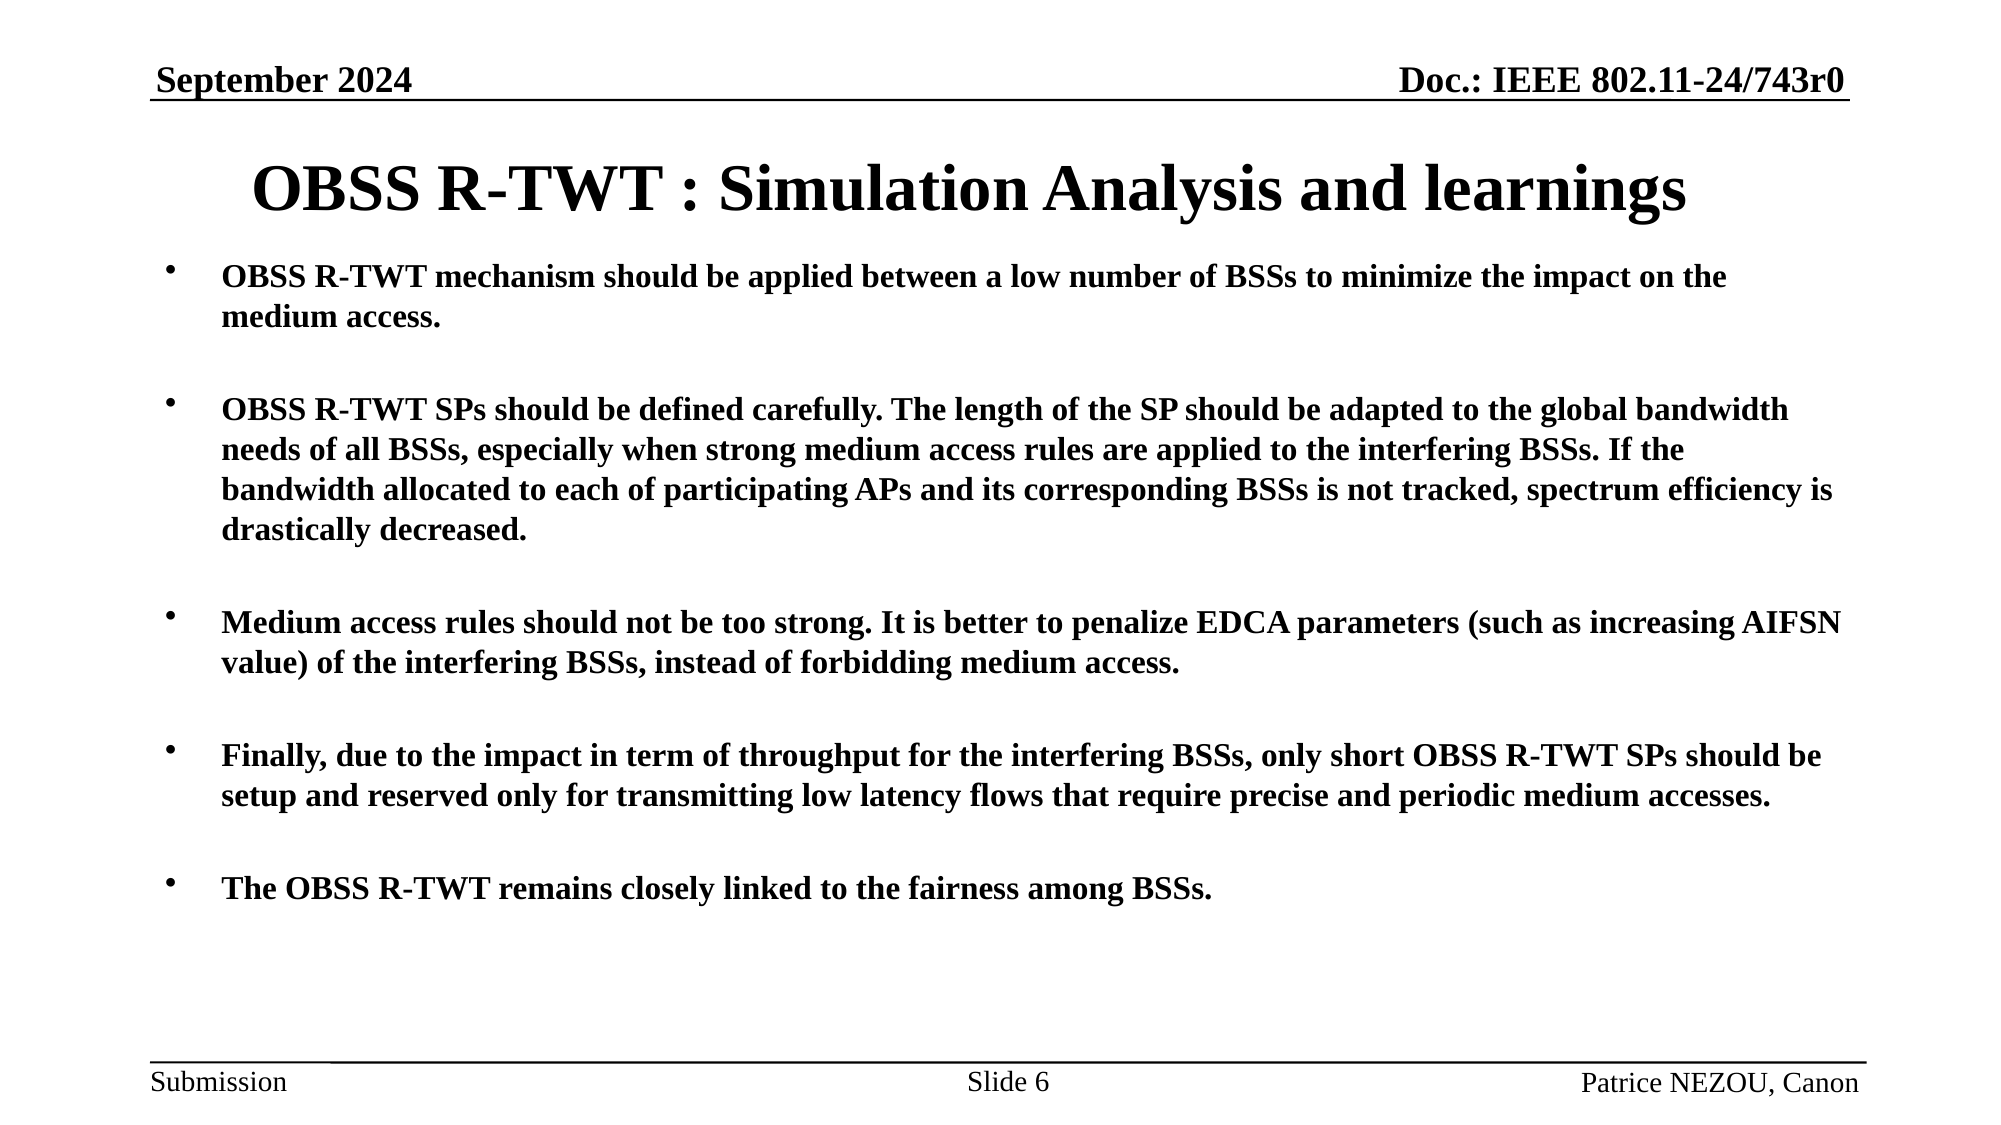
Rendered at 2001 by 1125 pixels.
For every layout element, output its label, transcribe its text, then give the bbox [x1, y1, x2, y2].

footer Patrice NEZOU, Canon [1568, 1062, 1860, 1099]
slide_number Slide 6 [966, 1061, 1050, 1098]
title OBSS R-TWT : Simulation Analysis and learnings [149, 108, 1791, 246]
list OBSS R-TWT mechanism should be applied between a low number of BSSs to minimize the impact on the medium access. OBSS R-TWT SPs should be defined carefully. The length of the SP should be adapted to the global bandwidth needs of all BSSs, especially when strong medium access rules are applied to the interfering BSSs. If the bandwidth allocated to each of participating APs and its corresponding BSSs is not tracked, spectrum efficiency is drastically decreased. Medium access rules should not be too strong. It is better to penalize EDCA parameters (such as increasing AIFSN value) of the interfering BSSs, instead of forbidding medium access. Finally, due to the impact in term of throughput for the interfering BSSs, only short OBSS R-TWT SPs should be setup and reserved only for transmitting low latency flows that require precise and periodic medium accesses. The OBSS R-TWT remains closely linked to the fairness among BSSs. [149, 246, 1860, 1051]
